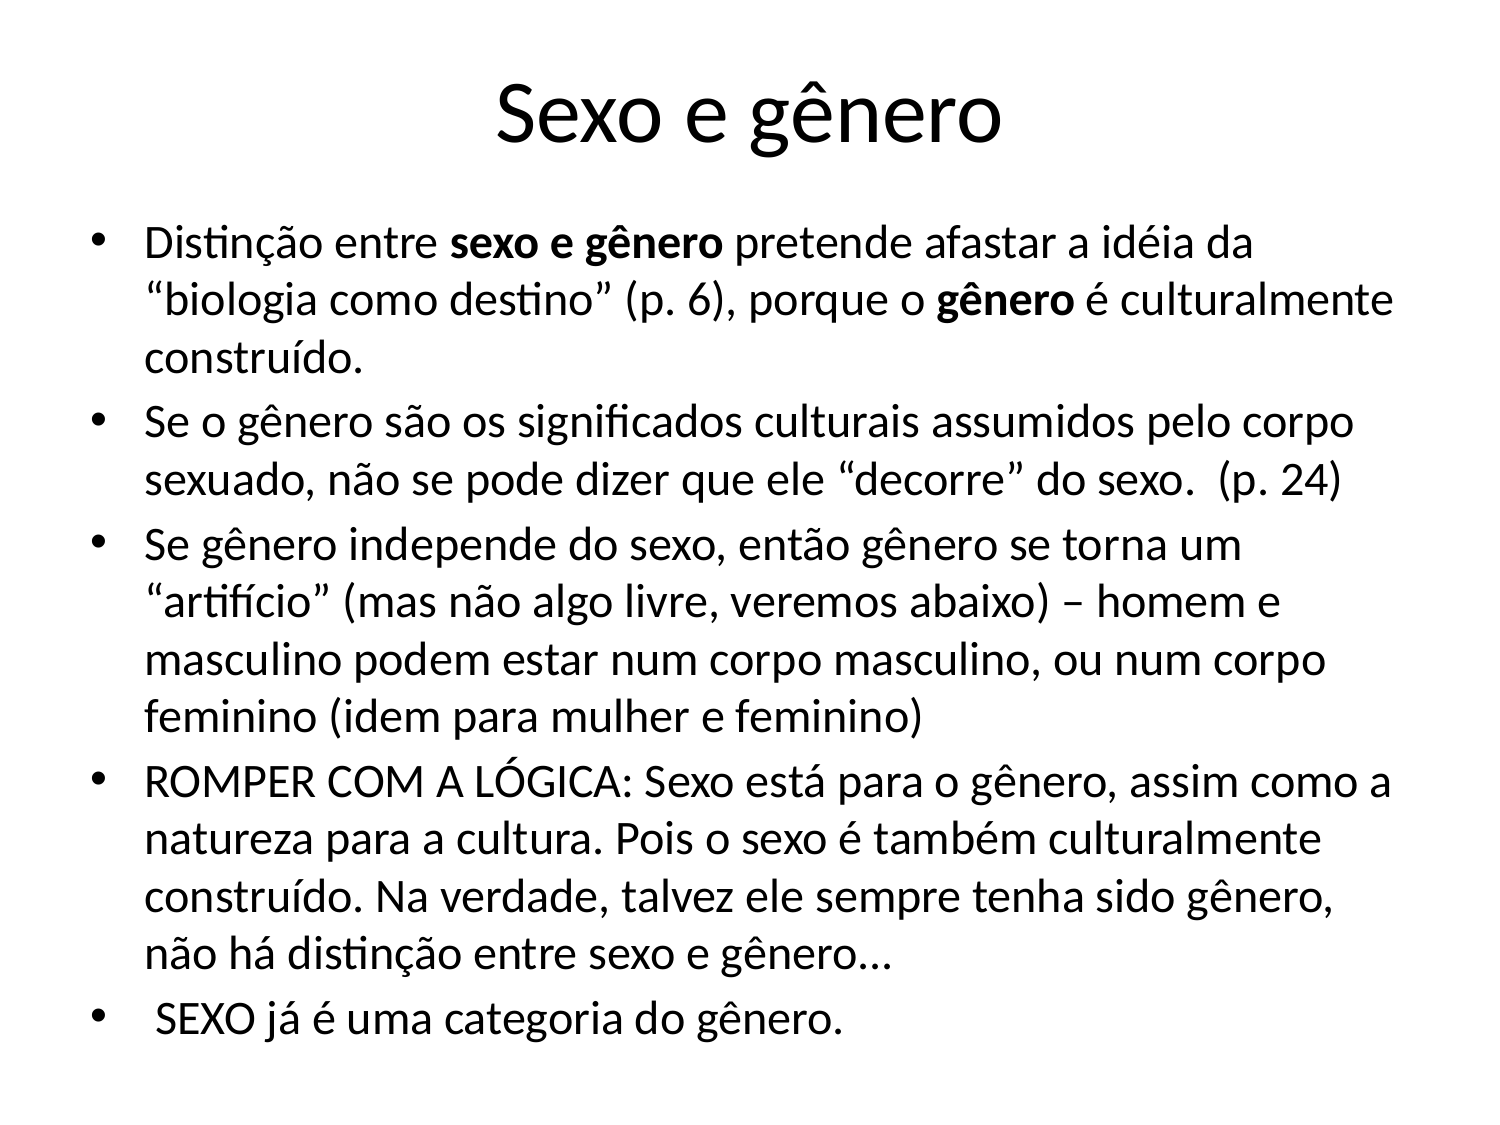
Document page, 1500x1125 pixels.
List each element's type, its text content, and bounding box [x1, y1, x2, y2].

title Sexo e gênero [75, 45, 1425, 169]
list Distinção entre sexo e gênero pretende afastar a idéia da “biologia como destino” (p. 6), porque o gênero é culturalmente construído. Se o gênero são os significados culturais assumidos pelo corpo sexuado, não se pode dizer que ele “decorre” do sexo. (p. 24) Se gênero independe do sexo, então gênero se torna um “artifício” (mas não algo livre, veremos abaixo) – homem e masculino podem estar num corpo masculino, ou num corpo feminino (idem para mulher e feminino) ROMPER COM A LÓGICA: Sexo está para o gênero, assim como a natureza para a cultura. Pois o sexo é também culturalmente construído. Na verdade, talvez ele sempre tenha sido gênero, não há distinção entre sexo e gênero... SEXO já é uma categoria do gênero. [75, 202, 1425, 1065]
